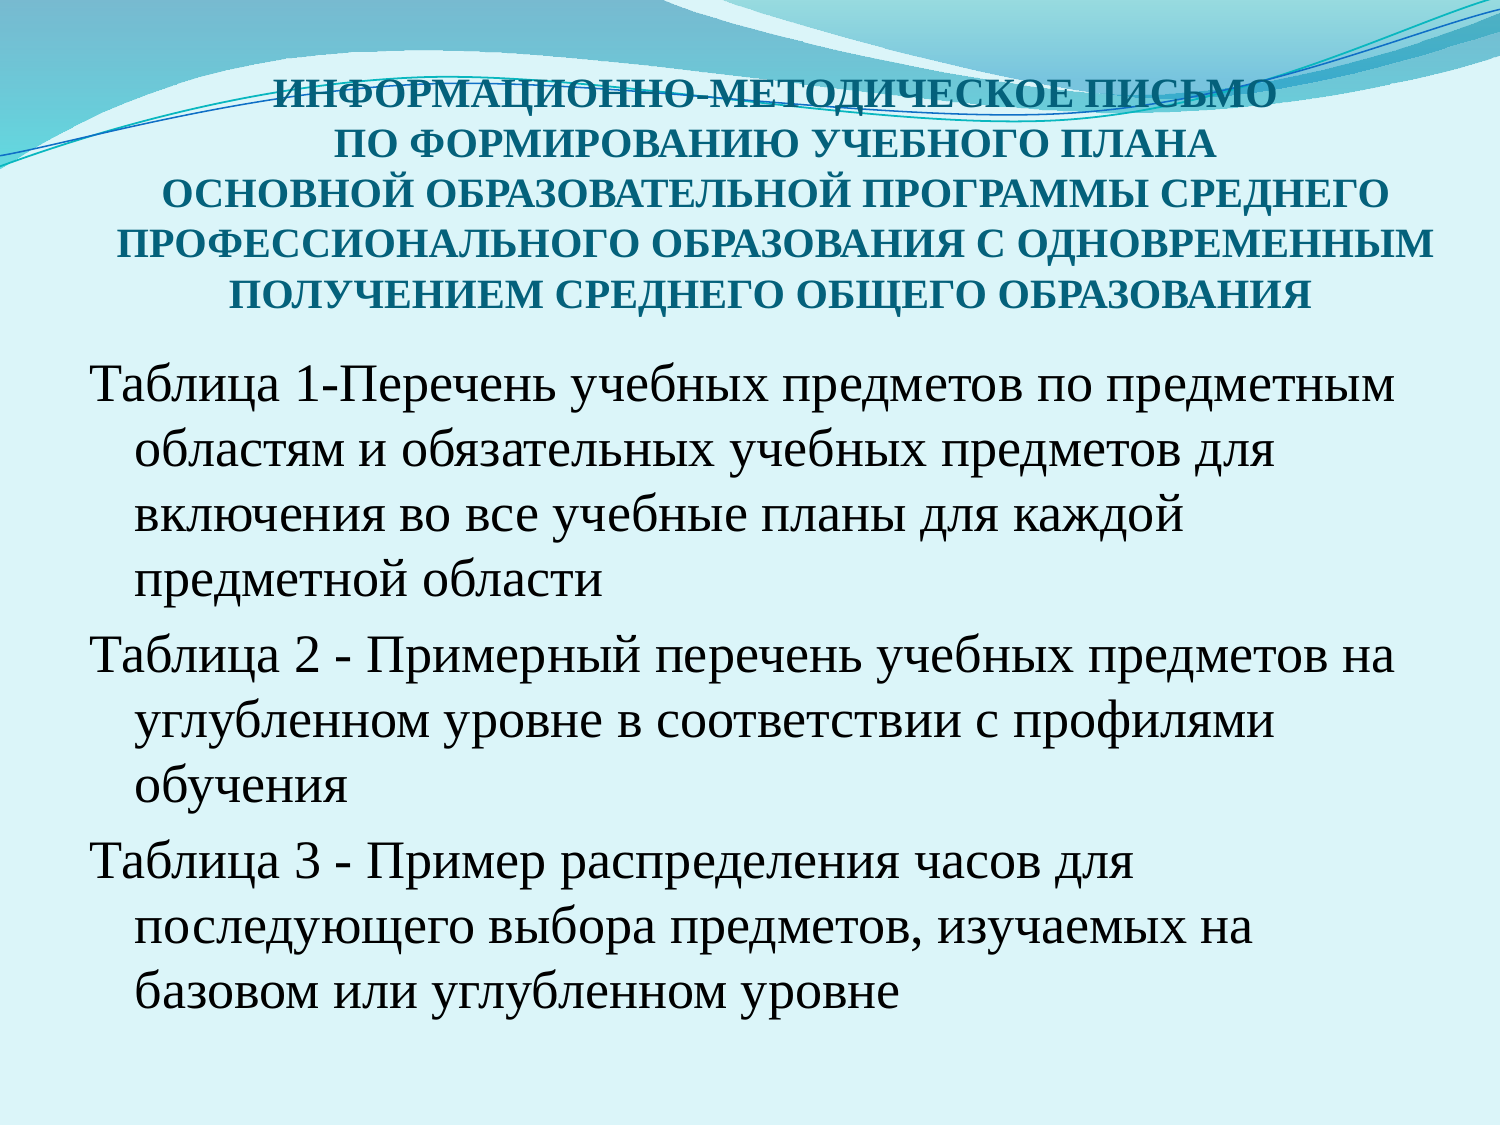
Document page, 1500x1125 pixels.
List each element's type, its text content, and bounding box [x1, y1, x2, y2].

list Таблица 1-Перечень учебных предметов по предметным областям и обязательных учебных предметов для включения во все учебные планы для каждой предметной области Таблица 2 - Примерный перечень учебных предметов на углубленном уровне в соответствии с профилями обучения Таблица 3 - Пример распределения часов для последующего выбора предметов, изучаемых на базовом или углубленном уровне [75, 339, 1425, 1038]
title ИНФОРМАЦИОННО-МЕТОДИЧЕСКОЕ ПИСЬМО ПО ФОРМИРОВАНИЮ УЧЕБНОГО ПЛАНА ОСНОВНОЙ ОБРАЗОВАТЕЛЬНОЙ ПРОГРАММЫ СРЕДНЕГО ПРОФЕССИОНАЛЬНОГО ОБРАЗОВАНИЯ С ОДНОВРЕМЕННЫМ ПОЛУЧЕНИЕМ СРЕДНЕГО ОБЩЕГО ОБРАЗОВАНИЯ [75, 35, 1477, 317]
